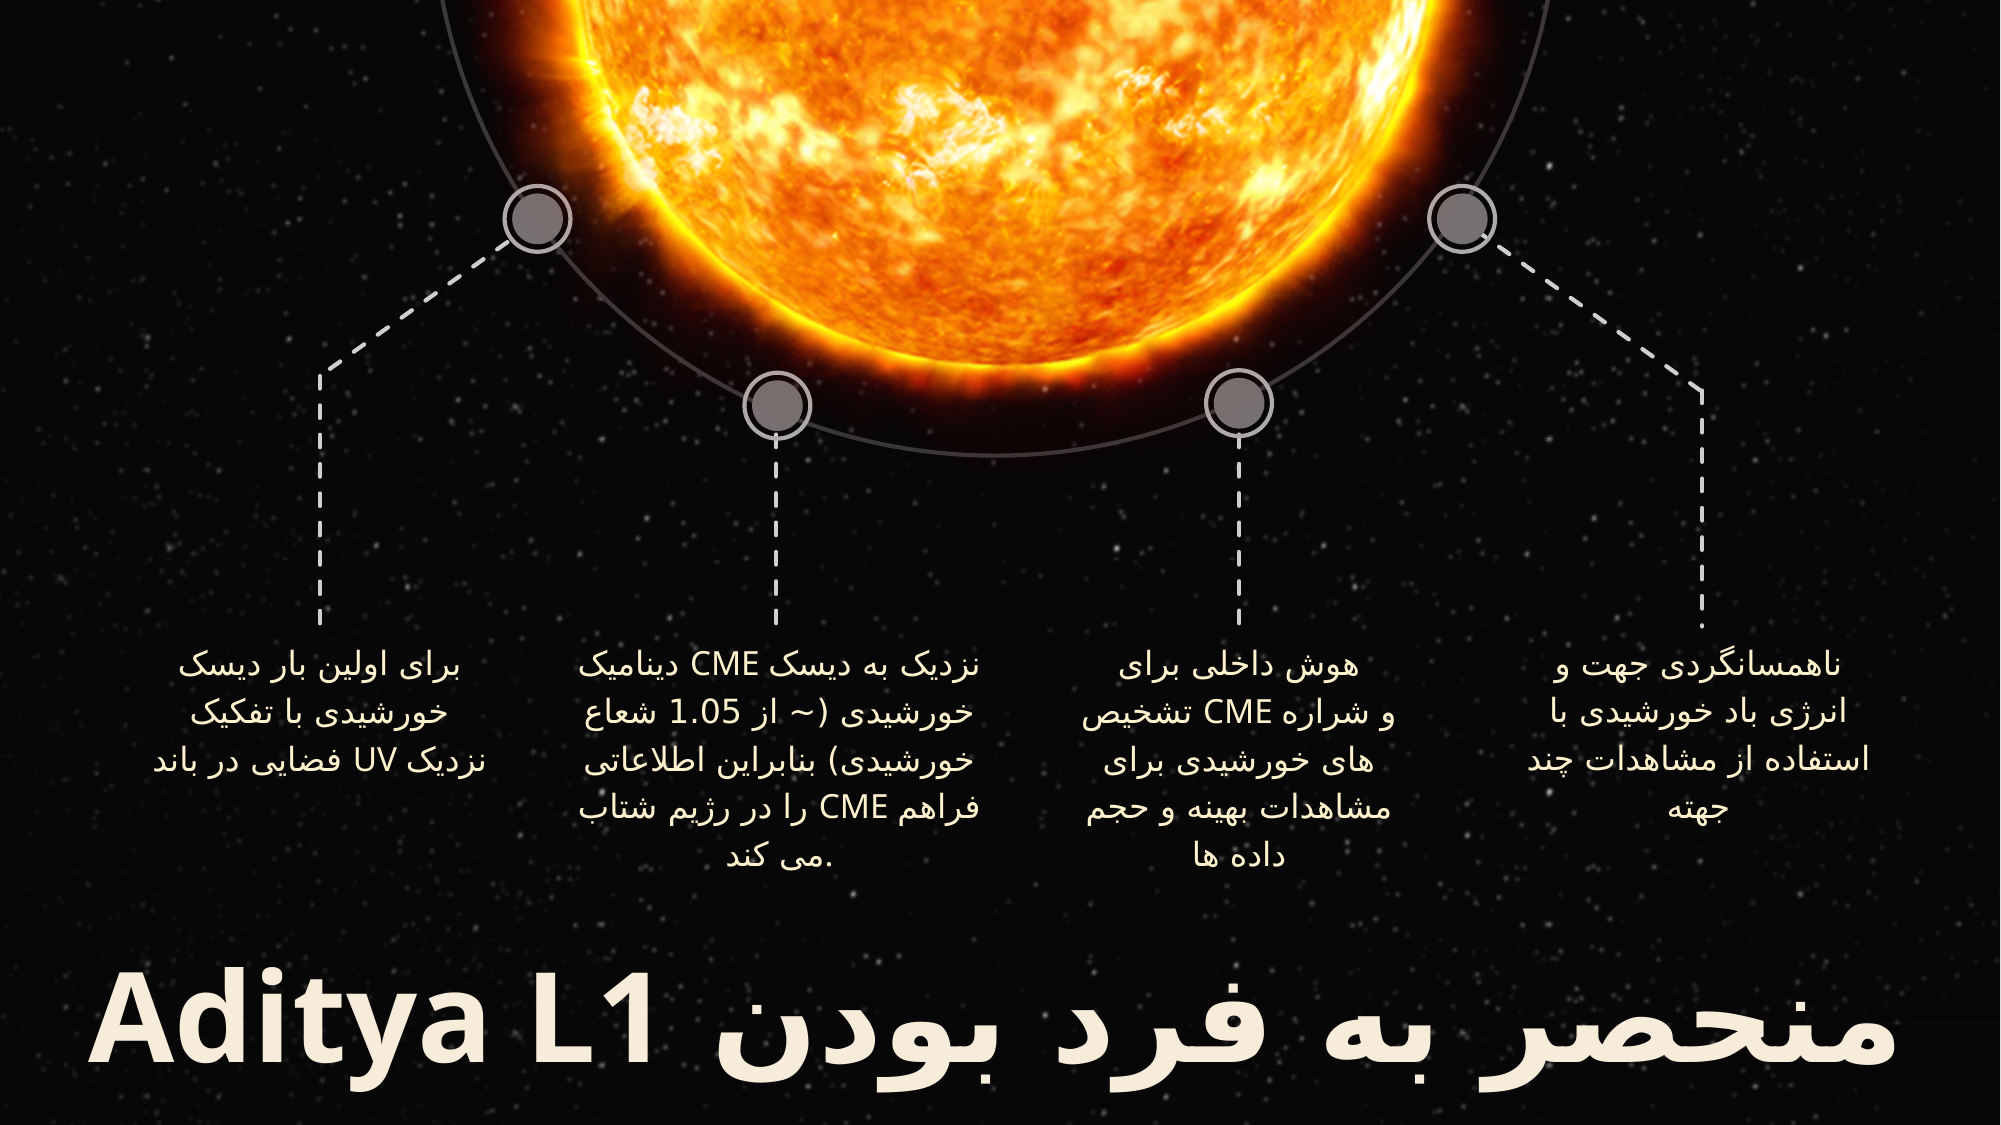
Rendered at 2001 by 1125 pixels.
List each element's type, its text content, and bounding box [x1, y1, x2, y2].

picture [0, 0, 2001, 1125]
text_box ناهمسانگردی جهت و انرژی باد خورشیدی با استفاده از مشاهدات چند جهته [1511, 626, 1886, 833]
text_box دینامیک CME نزدیک به دیسک خورشیدی (~ از 1.05 شعاع خورشیدی) بنابراین اطلاعاتی را در رژیم شتاب CME فراهم می کند. [558, 626, 1000, 881]
text_box برای اولین بار دیسک خورشیدی با تفکیک فضایی در باند UV نزدیک [132, 626, 507, 785]
text_box منحصر به فرد بودن Aditya L1 [73, 929, 1919, 1095]
text_box هوش داخلی برای تشخیص CME و شراره های خورشیدی برای مشاهدات بهینه و حجم داده ها [1051, 626, 1427, 881]
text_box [319, 224, 437, 376]
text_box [1567, 224, 1701, 391]
